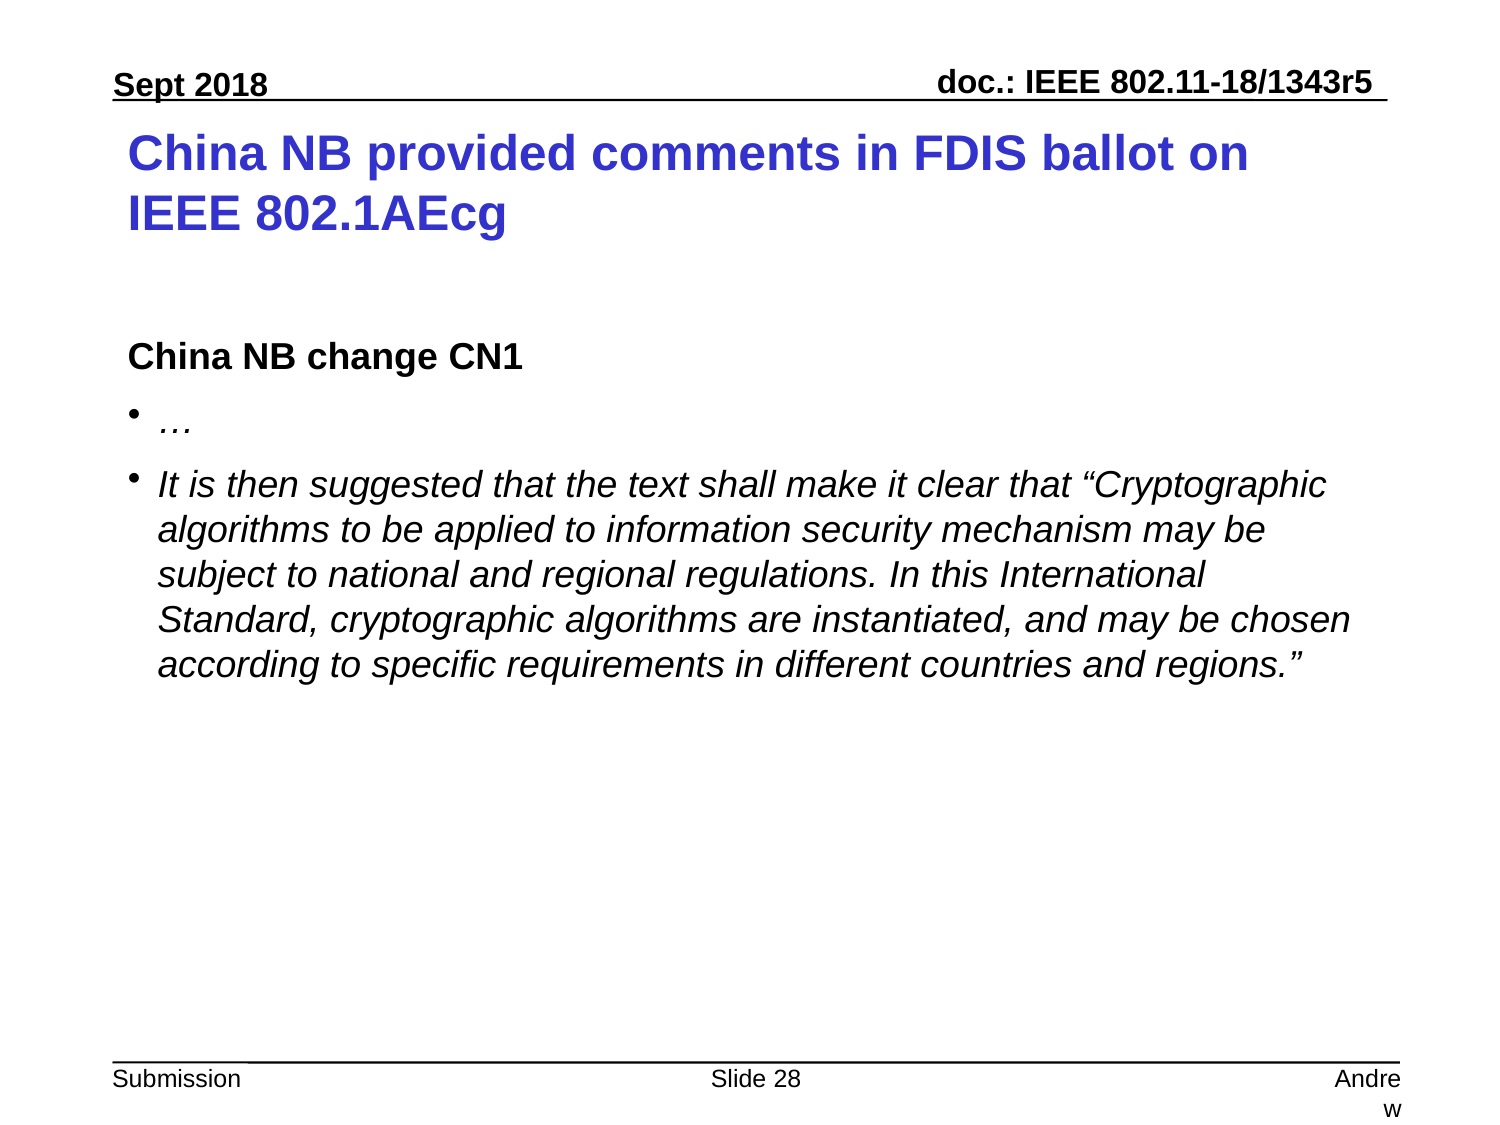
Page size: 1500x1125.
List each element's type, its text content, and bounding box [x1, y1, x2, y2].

title China NB provided comments in FDIS ballot on IEEE 802.1AEcg [112, 112, 1388, 288]
slide_number Slide 28 [709, 1061, 803, 1093]
footer Andrew Myles, Cisco [1320, 1061, 1402, 1093]
list China NB change CN1 … It is then suggested that the text shall make it clear that “Cryptographic algorithms to be applied to information security mechanism may be subject to national and regional regulations. In this International Standard, cryptographic algorithms are instantiated, and may be chosen according to specific requirements in different countries and regions.” [112, 324, 1388, 1000]
